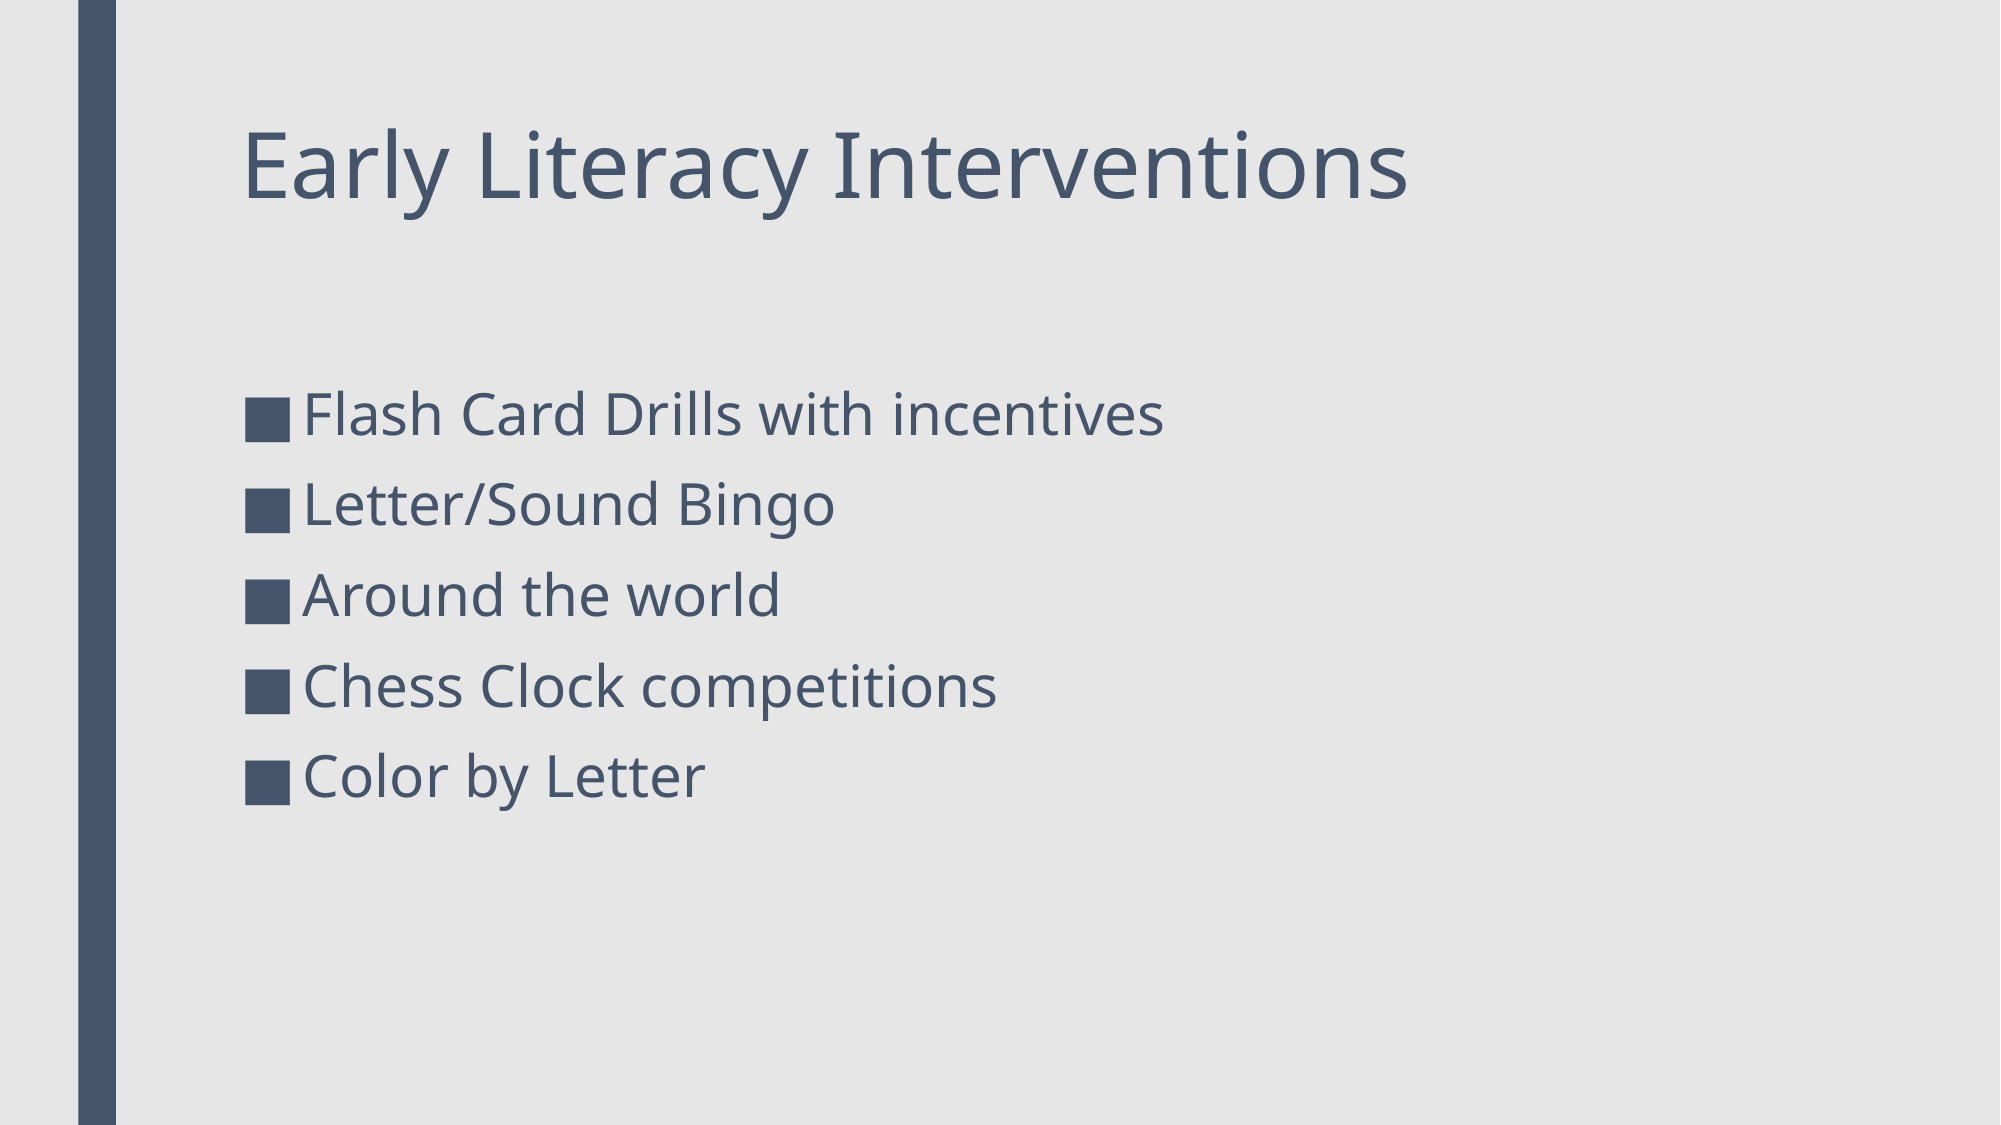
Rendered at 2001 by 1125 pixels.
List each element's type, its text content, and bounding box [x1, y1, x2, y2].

title Early Literacy Interventions [225, 112, 1800, 357]
list Flash Card Drills with incentives Letter/Sound Bingo Around the world Chess Clock competitions Color by Letter [225, 375, 1800, 963]
